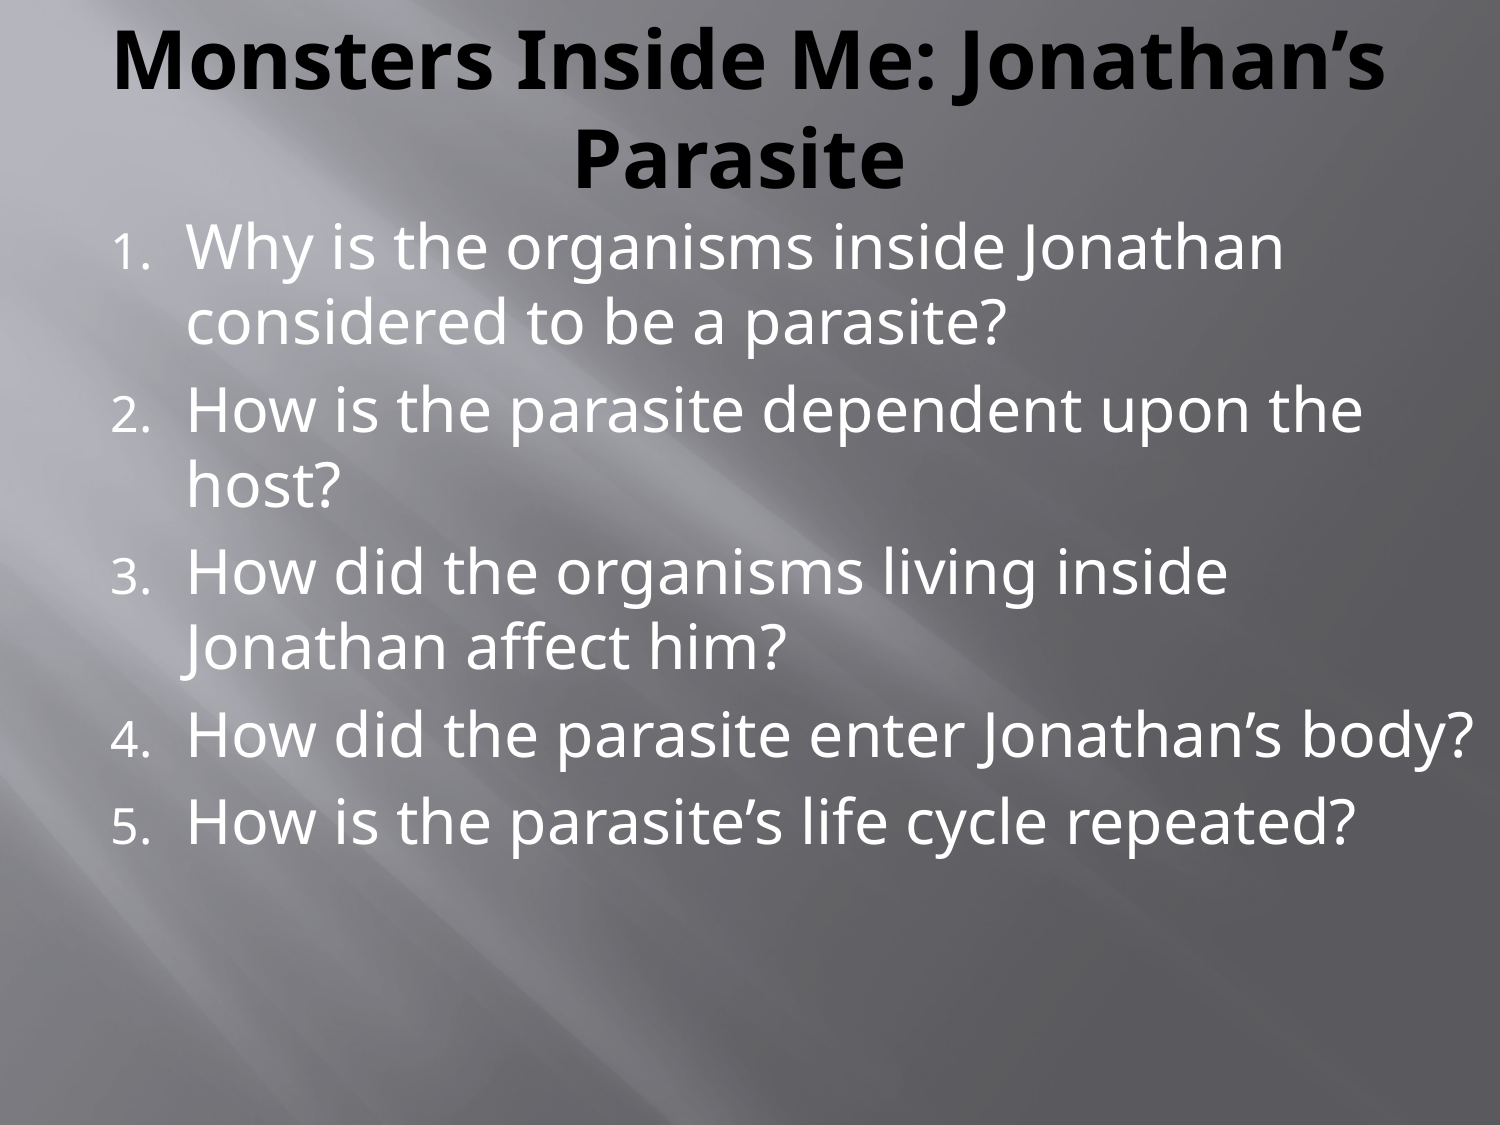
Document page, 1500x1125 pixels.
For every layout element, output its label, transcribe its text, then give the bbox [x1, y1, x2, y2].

list Why is the organisms inside Jonathan considered to be a parasite? How is the parasite dependent upon the host? How did the organisms living inside Jonathan affect him? How did the parasite enter Jonathan’s body? How is the parasite’s life cycle repeated? [0, 200, 1500, 1125]
title Monsters Inside Me: Jonathan’s Parasite [0, 0, 1500, 200]
